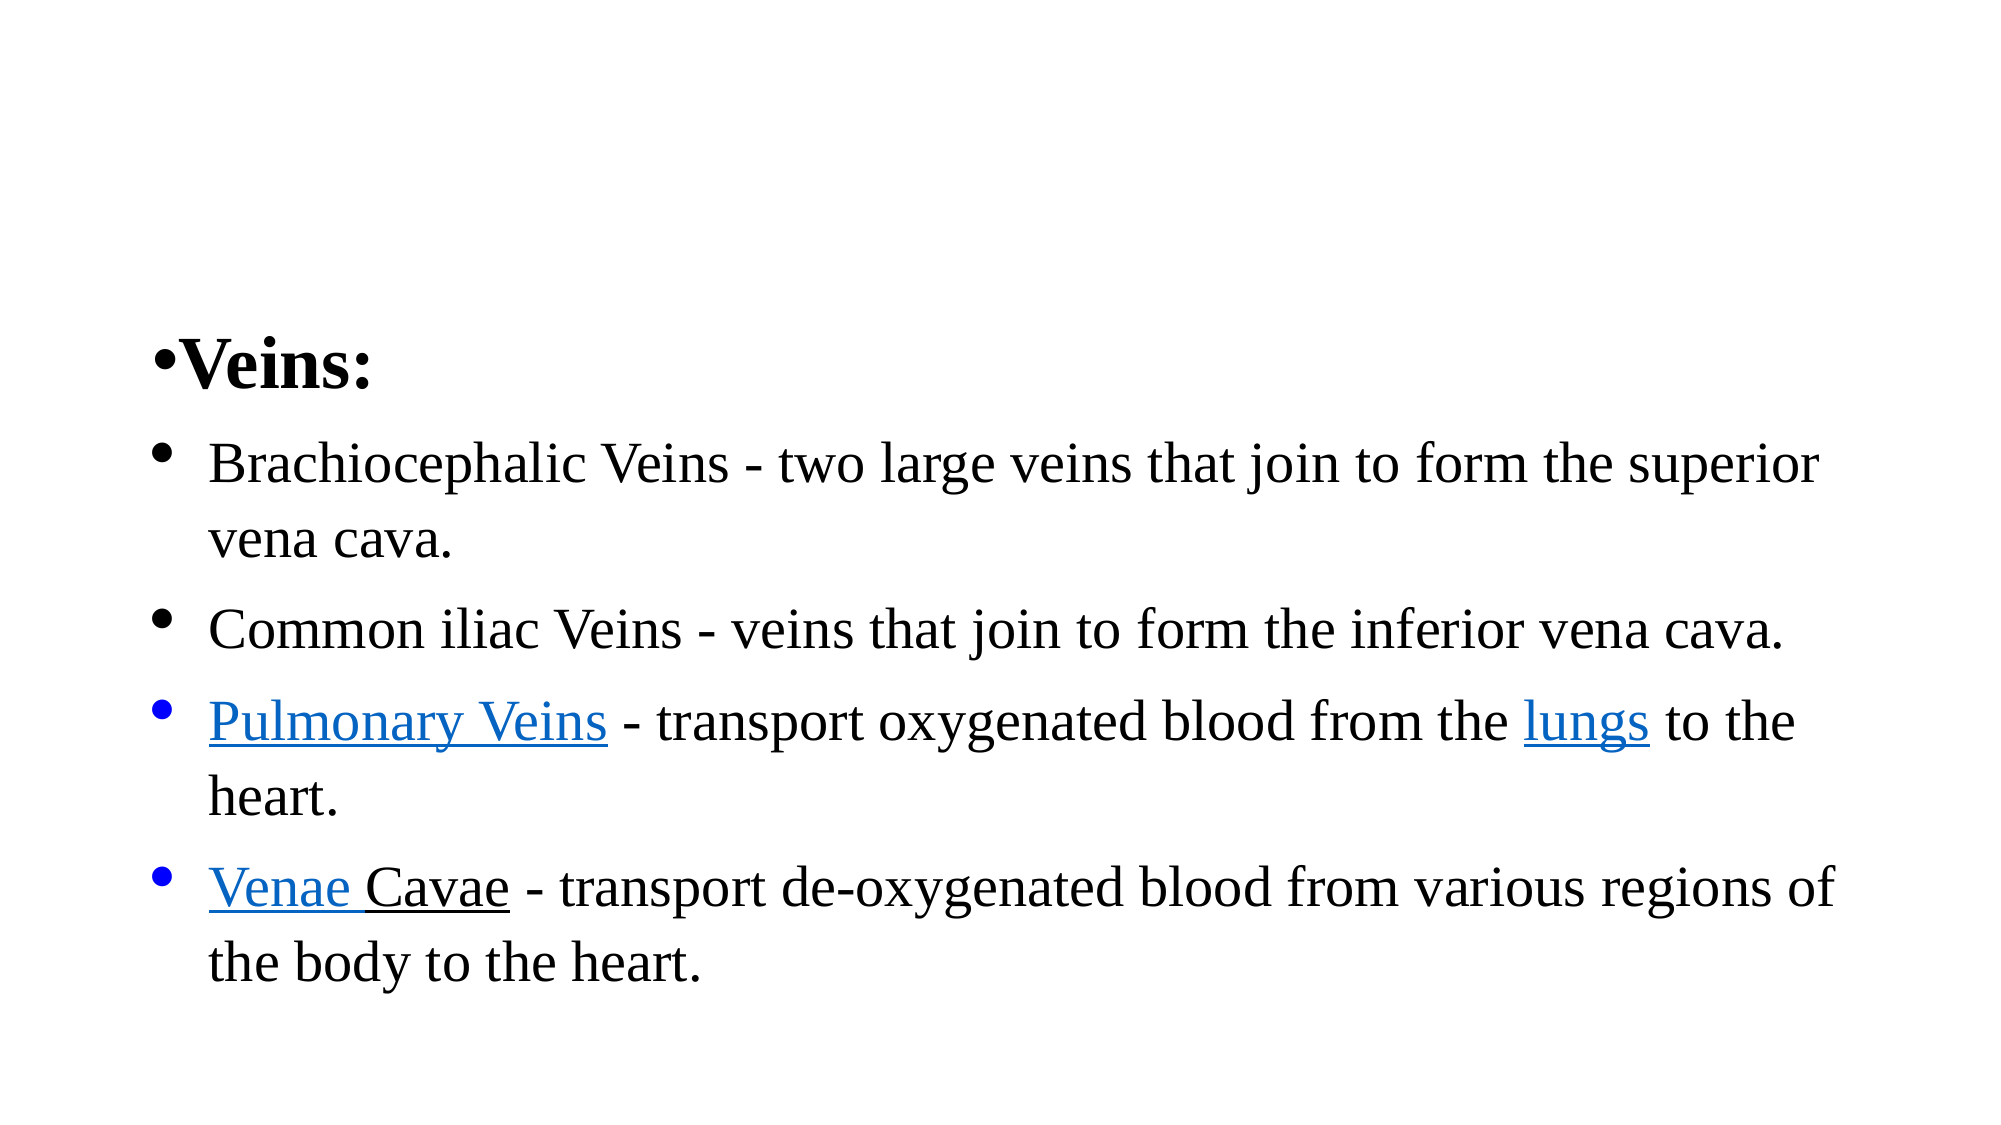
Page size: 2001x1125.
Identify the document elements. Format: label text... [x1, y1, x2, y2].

list Veins: Brachiocephalic Veins - two large veins that join to form the superior vena cava. Common iliac Veins - veins that join to form the inferior vena cava. Pulmonary Veins - transport oxygenated blood from the lungs to the heart. Venae Cavae - transport de-oxygenated blood from various regions of the body to the heart. [137, 299, 1863, 1014]
